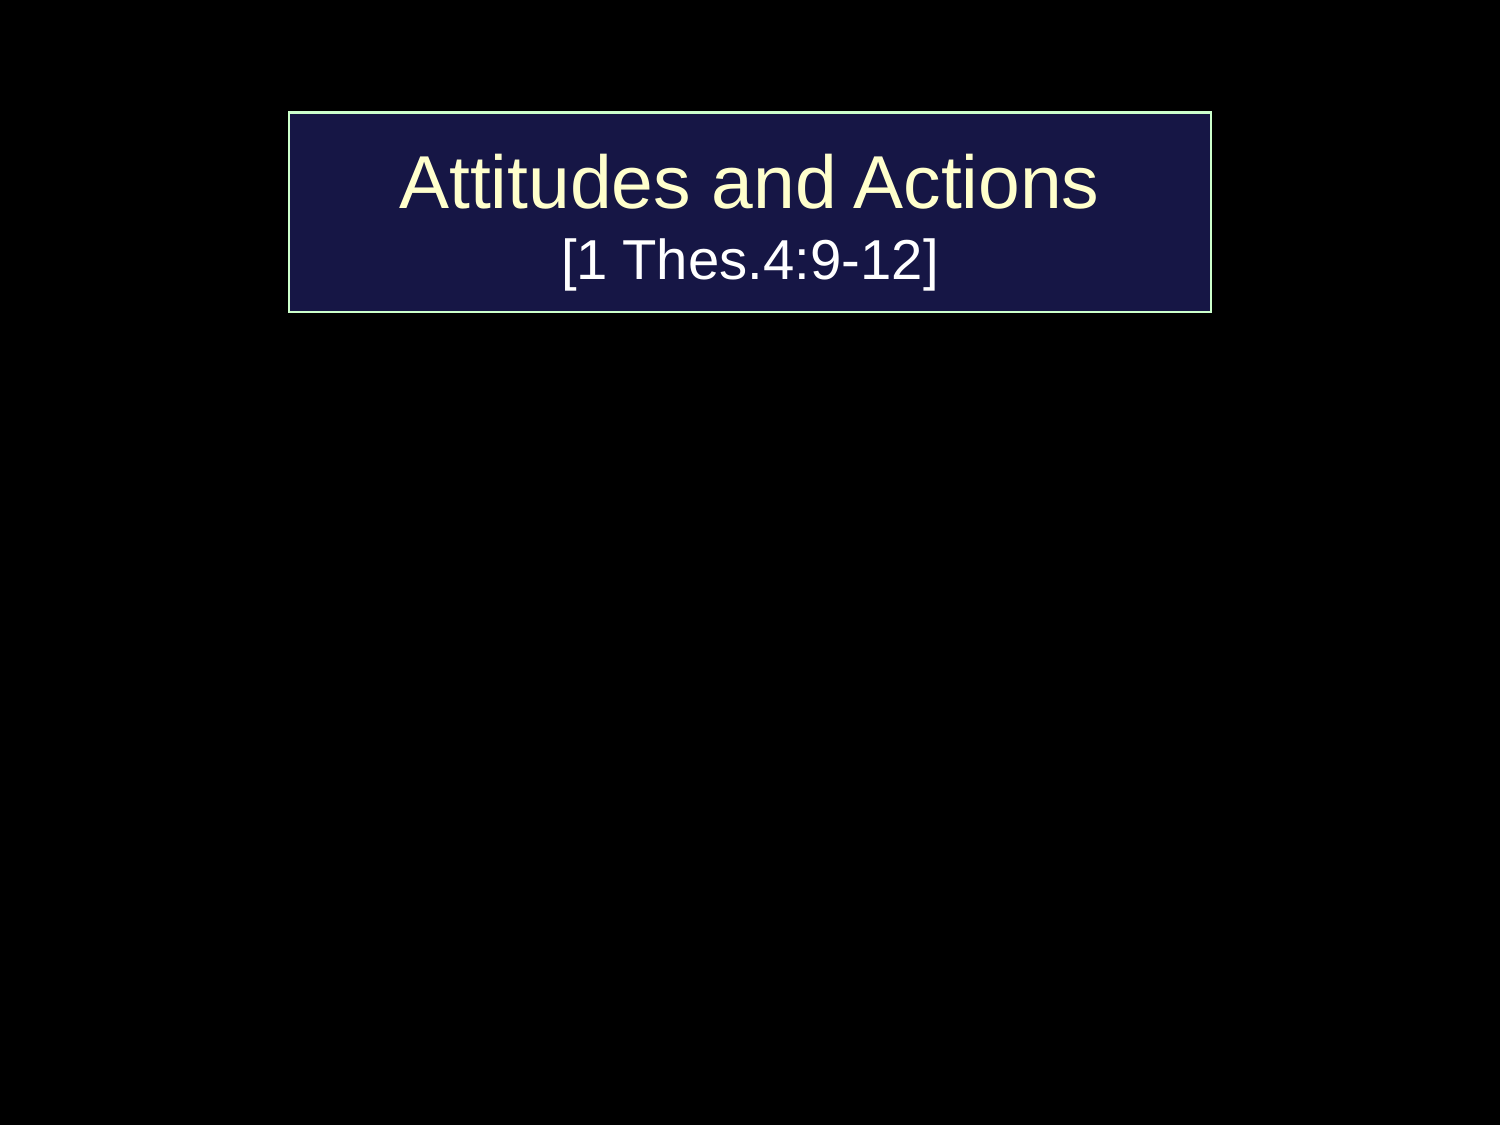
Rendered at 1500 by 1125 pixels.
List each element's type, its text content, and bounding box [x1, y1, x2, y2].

text_box Attitudes and Actions [1 Thes.4:9-12] [288, 111, 1212, 313]
